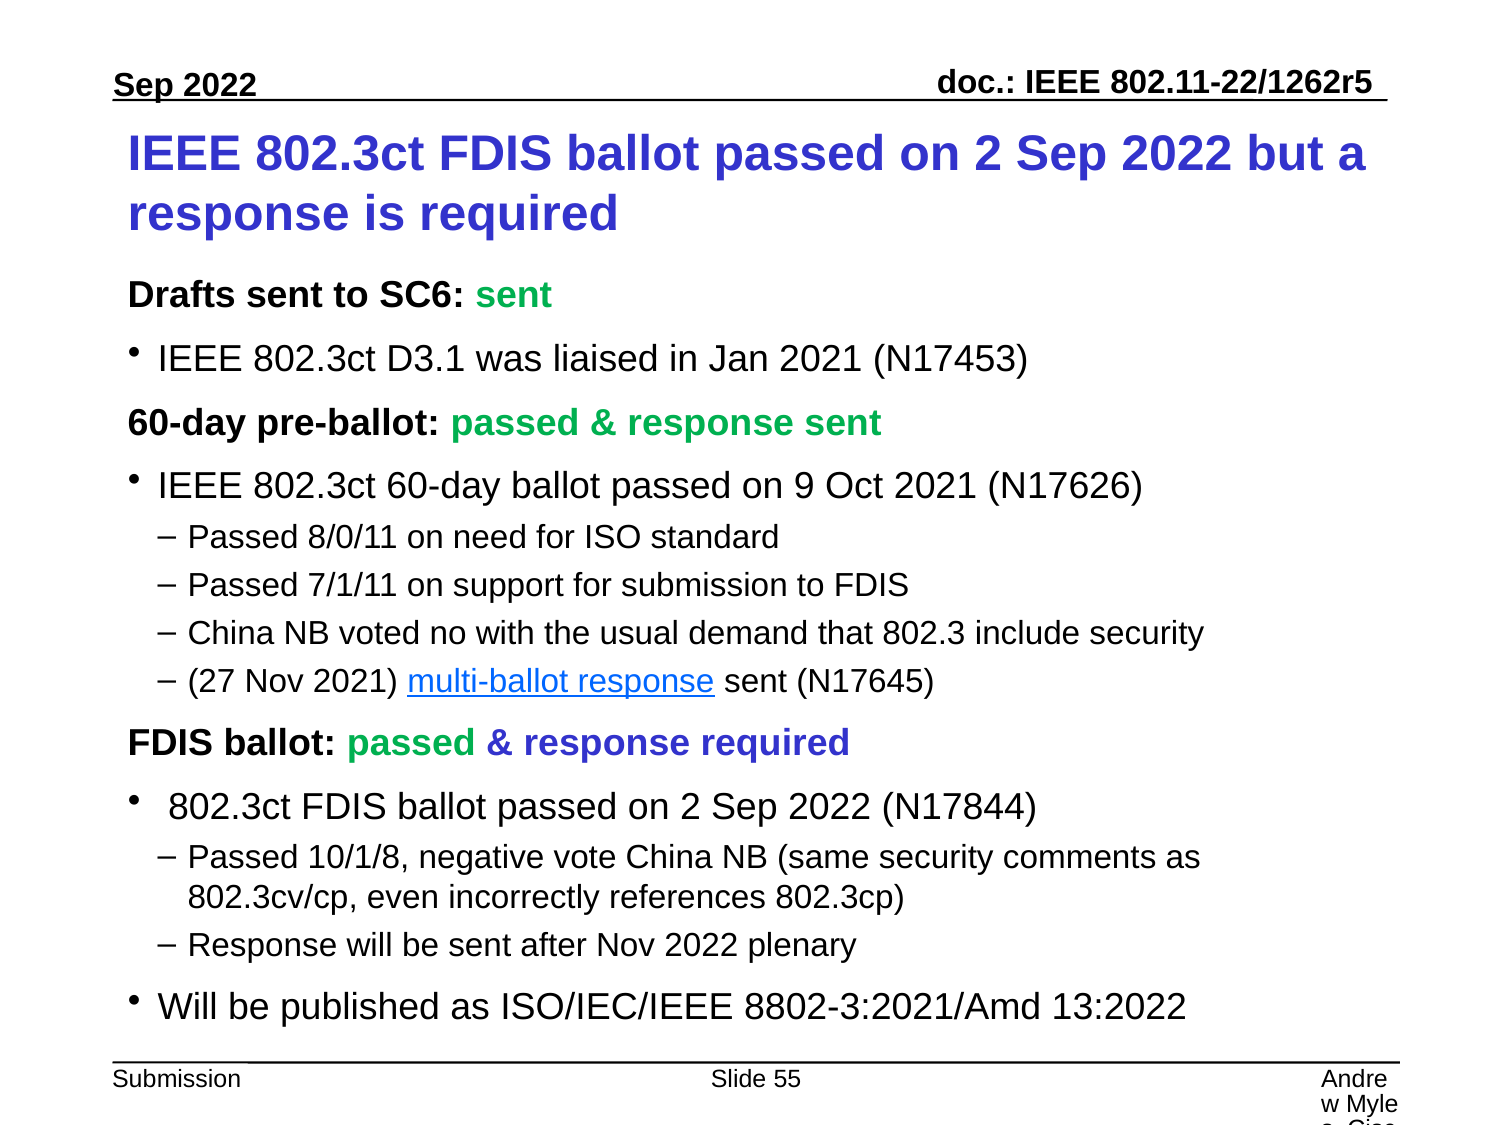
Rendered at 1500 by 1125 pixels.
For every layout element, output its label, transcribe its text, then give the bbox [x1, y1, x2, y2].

title IEEE 802.3ct FDIS ballot passed on 2 Sep 2022 but a response is required [112, 112, 1388, 262]
slide_number Slide 55 [709, 1061, 803, 1093]
list Drafts sent to SC6: sent IEEE 802.3ct D3.1 was liaised in Jan 2021 (N17453) 60-day pre-ballot: passed & response sent IEEE 802.3ct 60-day ballot passed on 9 Oct 2021 (N17626) Passed 8/0/11 on need for ISO standard Passed 7/1/11 on support for submission to FDIS China NB voted no with the usual demand that 802.3 include security (27 Nov 2021) multi-ballot response sent (N17645) FDIS ballot: passed & response required 802.3ct FDIS ballot passed on 2 Sep 2022 (N17844) Passed 10/1/8, negative vote China NB (same security comments as 802.3cv/cp, even incorrectly references 802.3cp) Response will be sent after Nov 2022 plenary Will be published as ISO/IEC/IEEE 8802-3:2021/Amd 13:2022 [112, 262, 1388, 938]
footer Andrew Myles, Cisco [1320, 1061, 1402, 1093]
